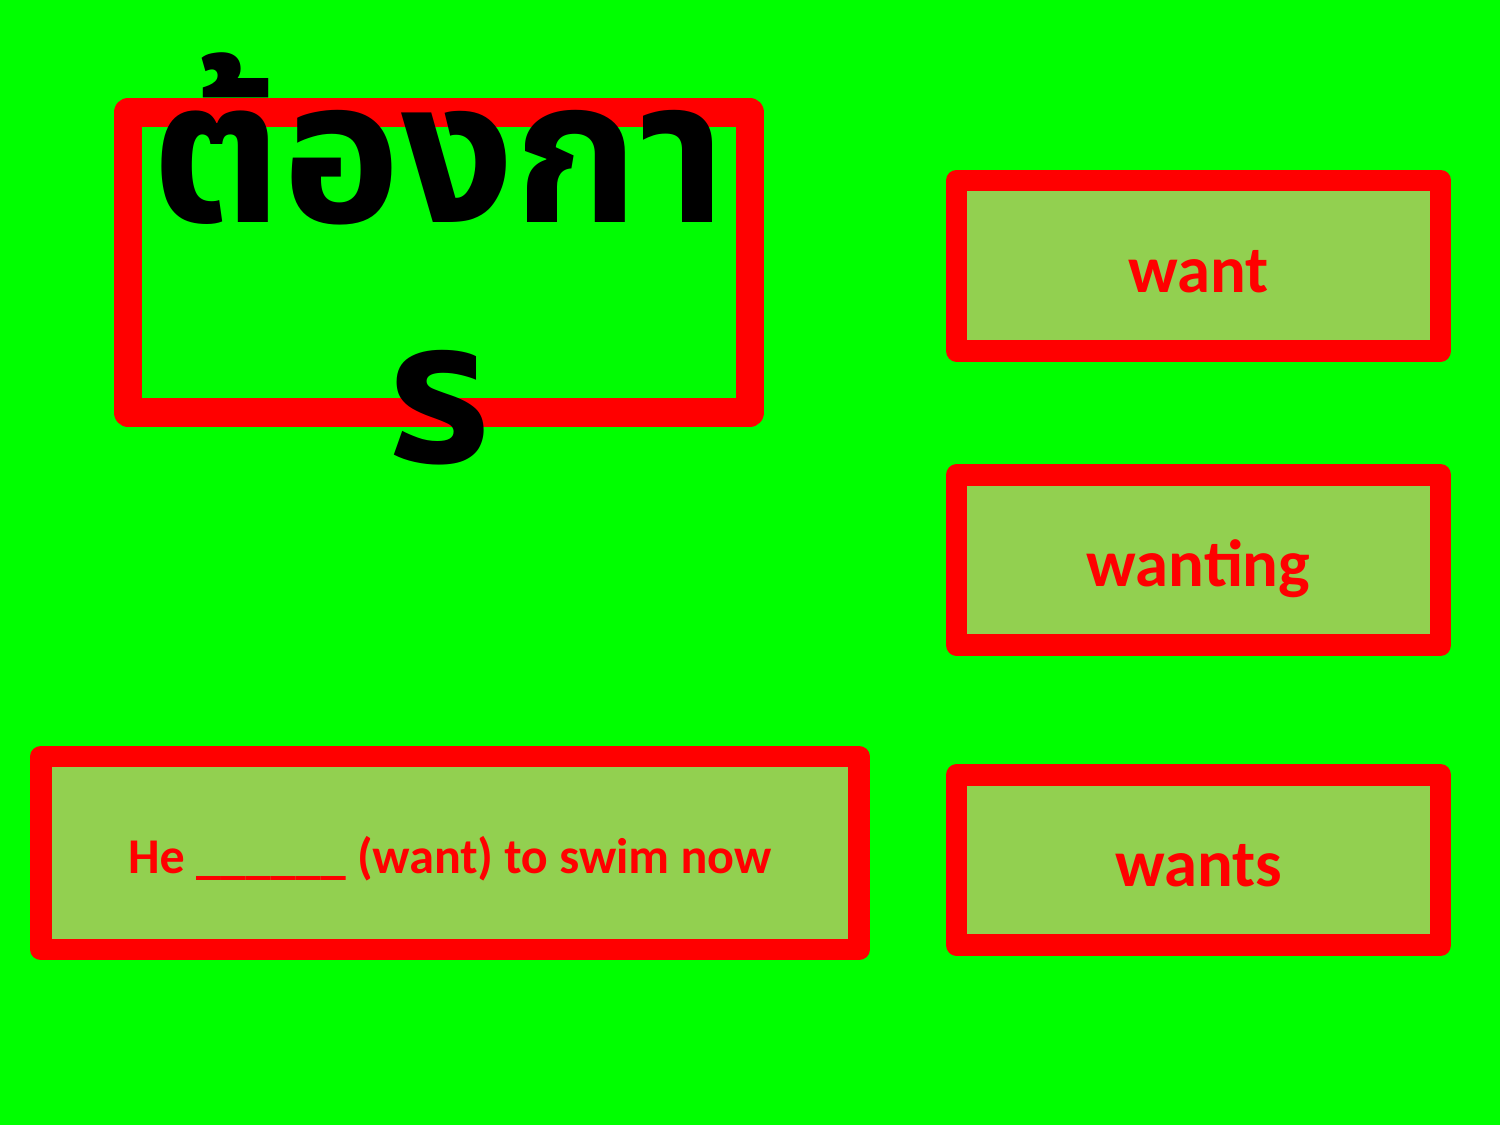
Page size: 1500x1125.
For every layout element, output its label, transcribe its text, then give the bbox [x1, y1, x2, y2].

text_box ต้องการ [126, 110, 752, 414]
text_box wanting [955, 473, 1443, 647]
text_box want [955, 178, 1443, 353]
text_box wants [955, 773, 1443, 947]
text_box He ______ (want) to swim now [39, 754, 861, 952]
